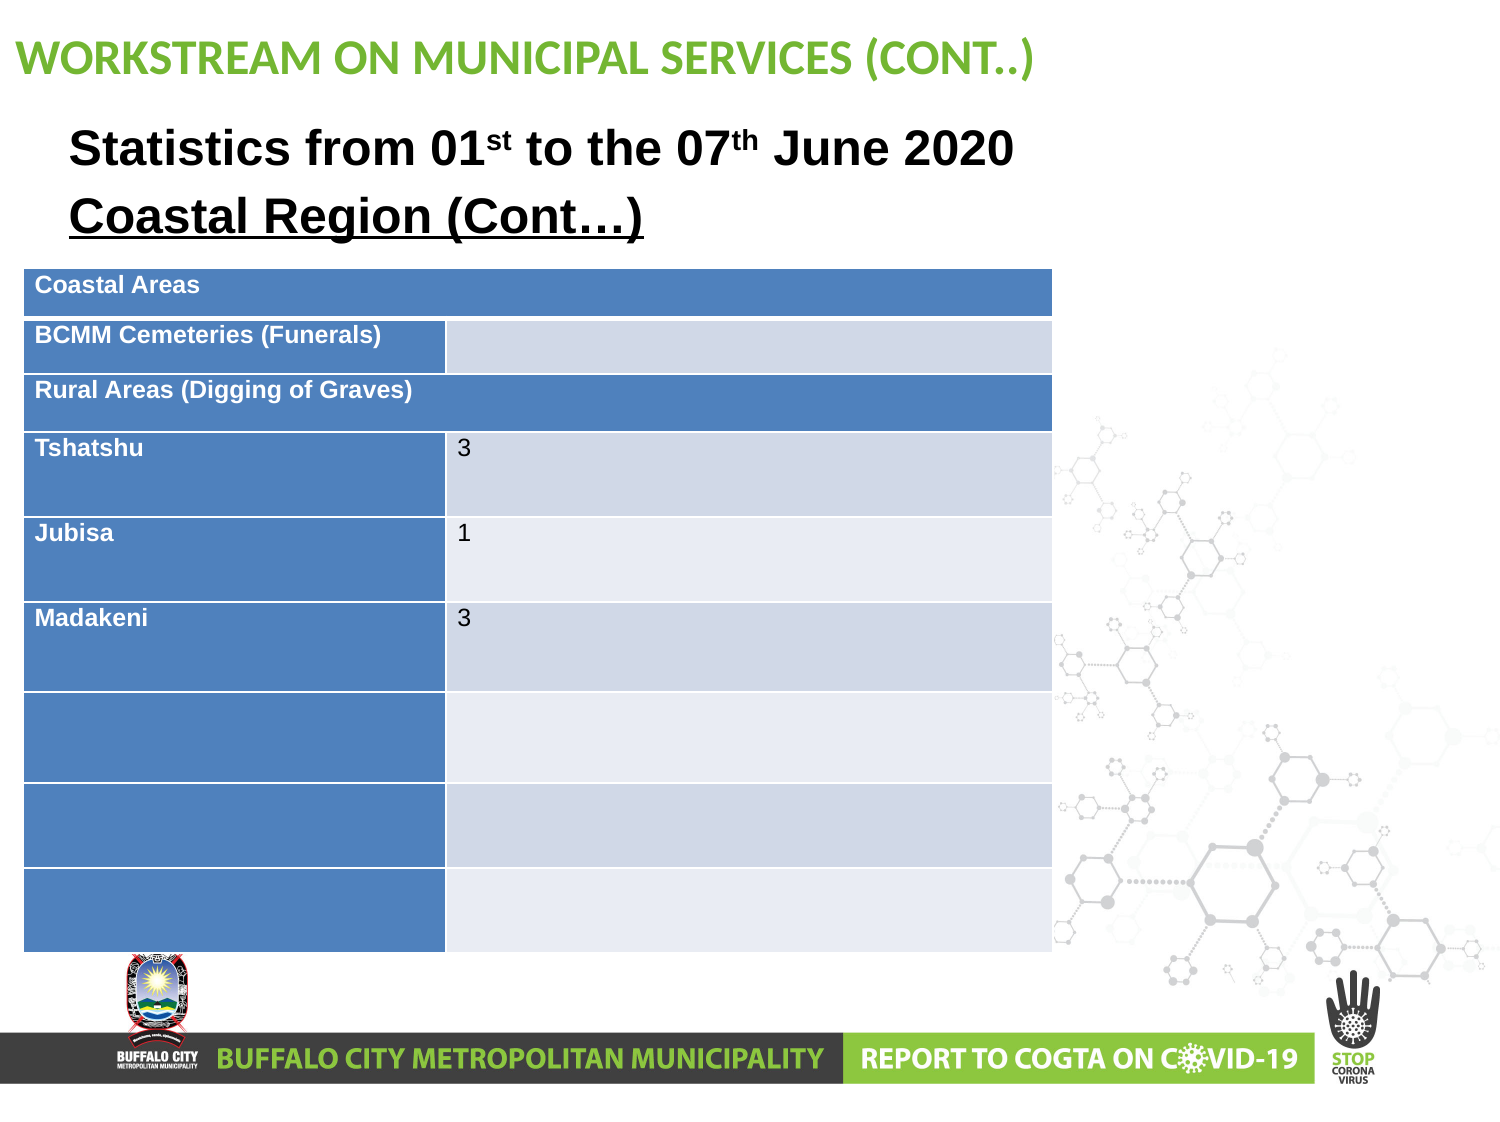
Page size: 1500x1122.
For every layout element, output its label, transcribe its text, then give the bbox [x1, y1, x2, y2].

title WORKSTREAM ON MUNICIPAL SERVICES (CONT..) [0, 0, 1371, 109]
table_cell [447, 693, 1052, 782]
table_cell [24, 869, 445, 952]
table_cell [447, 869, 1052, 952]
table_cell [447, 784, 1052, 867]
table_cell Rural Areas (Digging of Graves) [24, 375, 1052, 431]
table_header Coastal Areas [24, 269, 1052, 316]
table_cell BCMM Cemeteries (Funerals) [24, 321, 445, 373]
table_cell [24, 693, 445, 782]
table_cell 1 [447, 518, 1052, 601]
table_cell Tshatshu [24, 433, 445, 516]
list Statistics from 01st to the 07th June 2020 Coastal Region (Cont…) [35, 108, 1381, 954]
table_cell [447, 321, 1052, 373]
table_cell Madakeni [24, 603, 445, 691]
table_cell 3 [447, 433, 1052, 516]
table_cell [24, 784, 445, 867]
table_cell Jubisa [24, 518, 445, 601]
table_cell 3 [447, 603, 1052, 691]
picture [0, 0, 1500, 1122]
